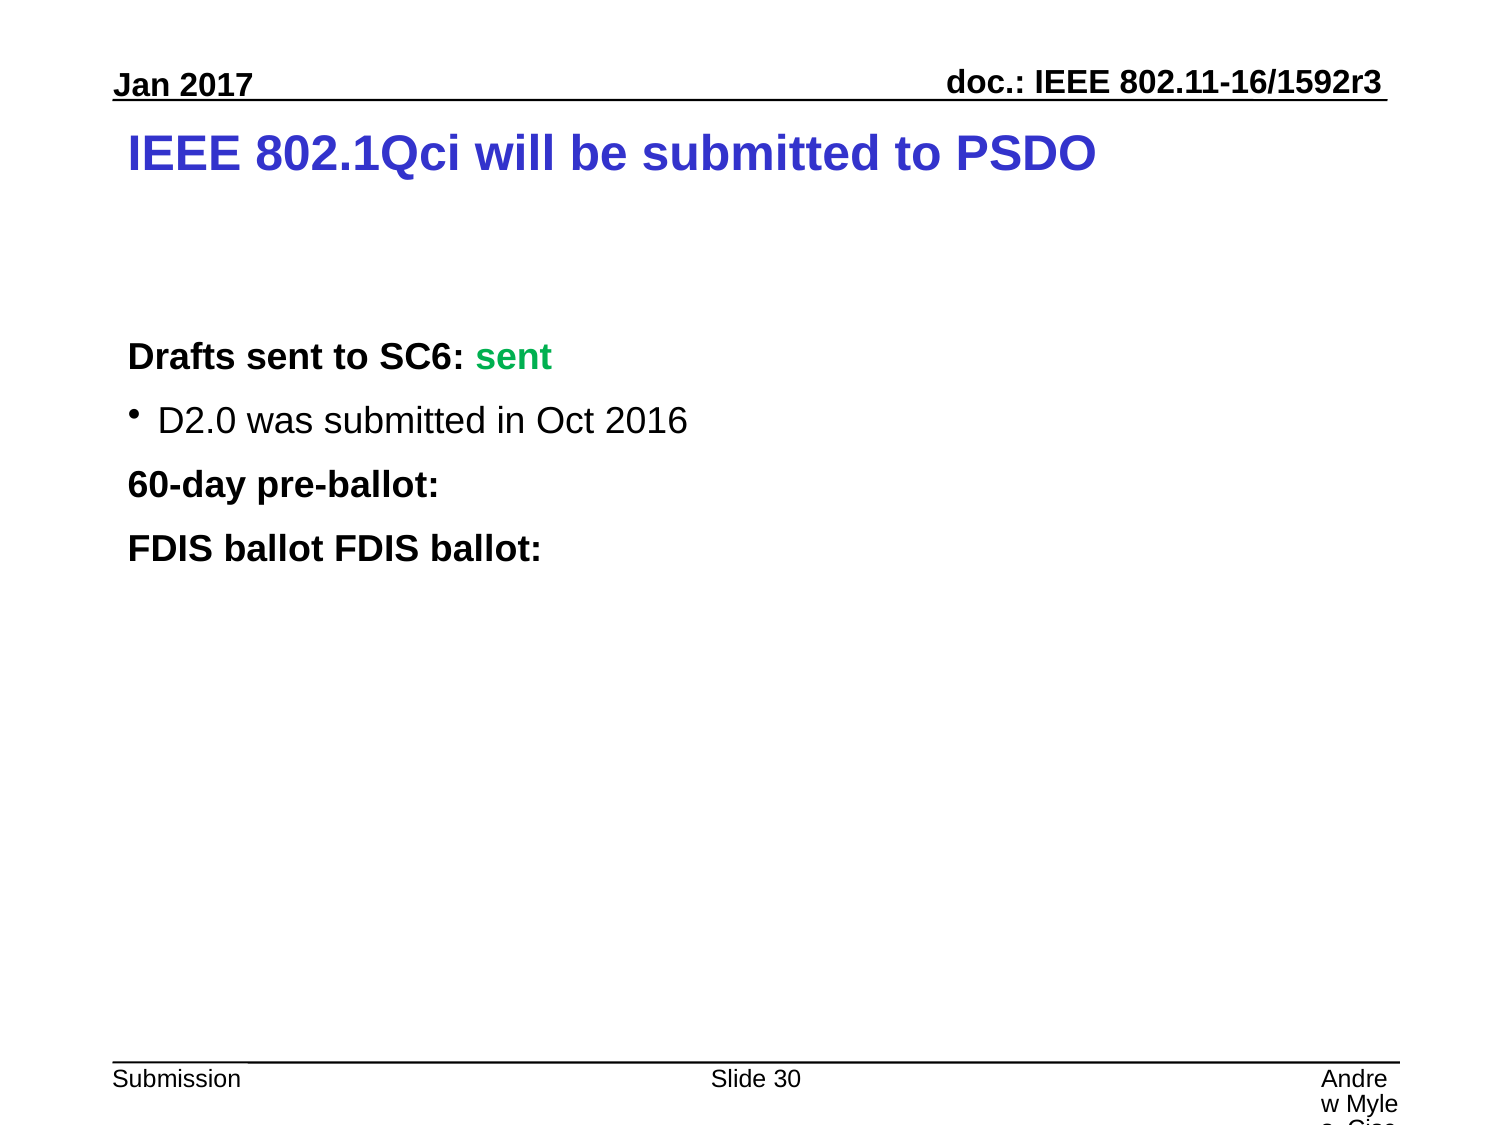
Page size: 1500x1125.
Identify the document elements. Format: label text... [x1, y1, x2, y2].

title IEEE 802.1Qci will be submitted to PSDO [112, 112, 1388, 288]
list Drafts sent to SC6: sent D2.0 was submitted in Oct 2016 60-day pre-ballot: FDIS ballot FDIS ballot: [112, 324, 1388, 1000]
footer Andrew Myles, Cisco [1320, 1061, 1402, 1093]
slide_number Slide 30 [709, 1061, 803, 1093]
